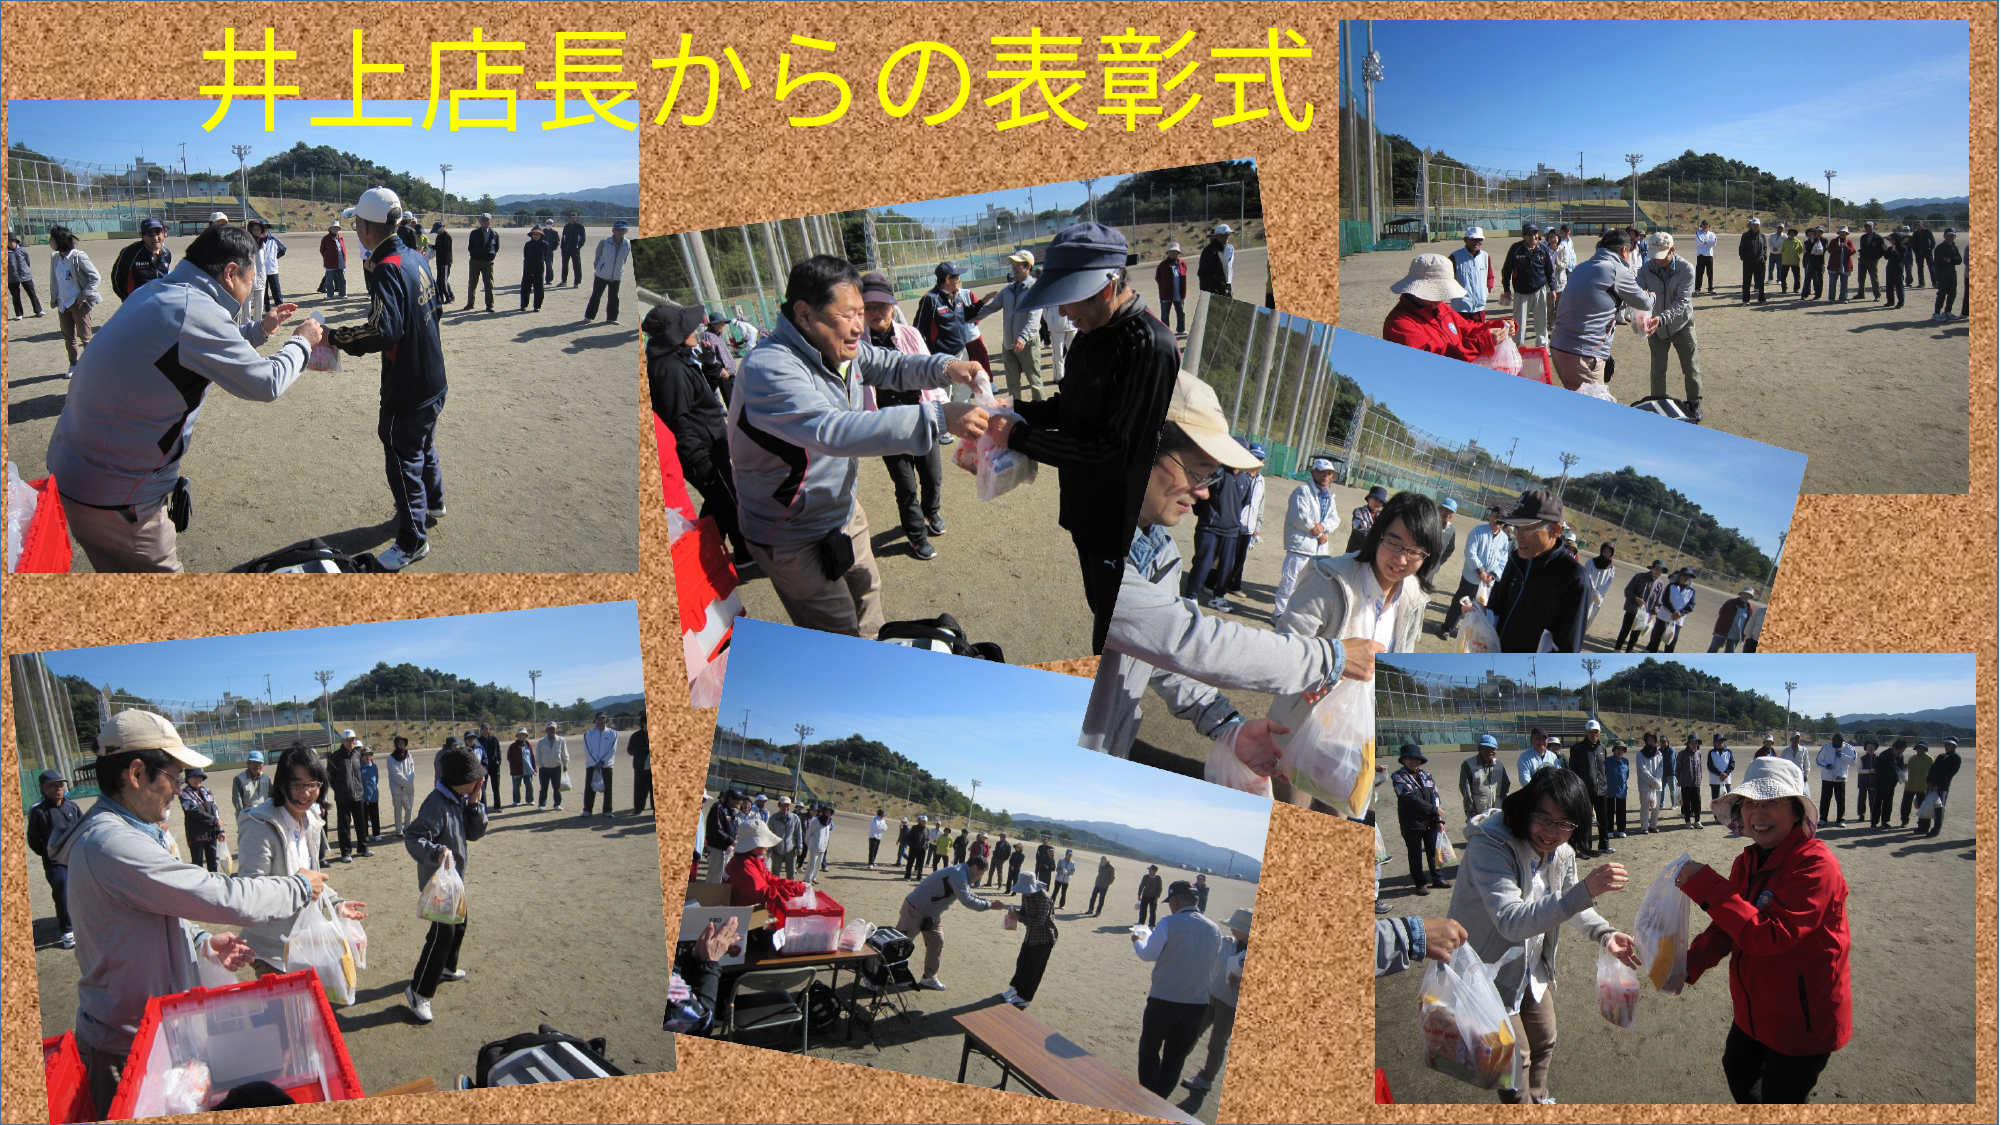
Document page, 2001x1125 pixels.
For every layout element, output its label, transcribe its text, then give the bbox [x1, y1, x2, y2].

text_box [0, 0, 1999, 1125]
picture [8, 20, 1976, 1125]
text_box 井上店長からの表彰式 [178, 2, 1334, 153]
